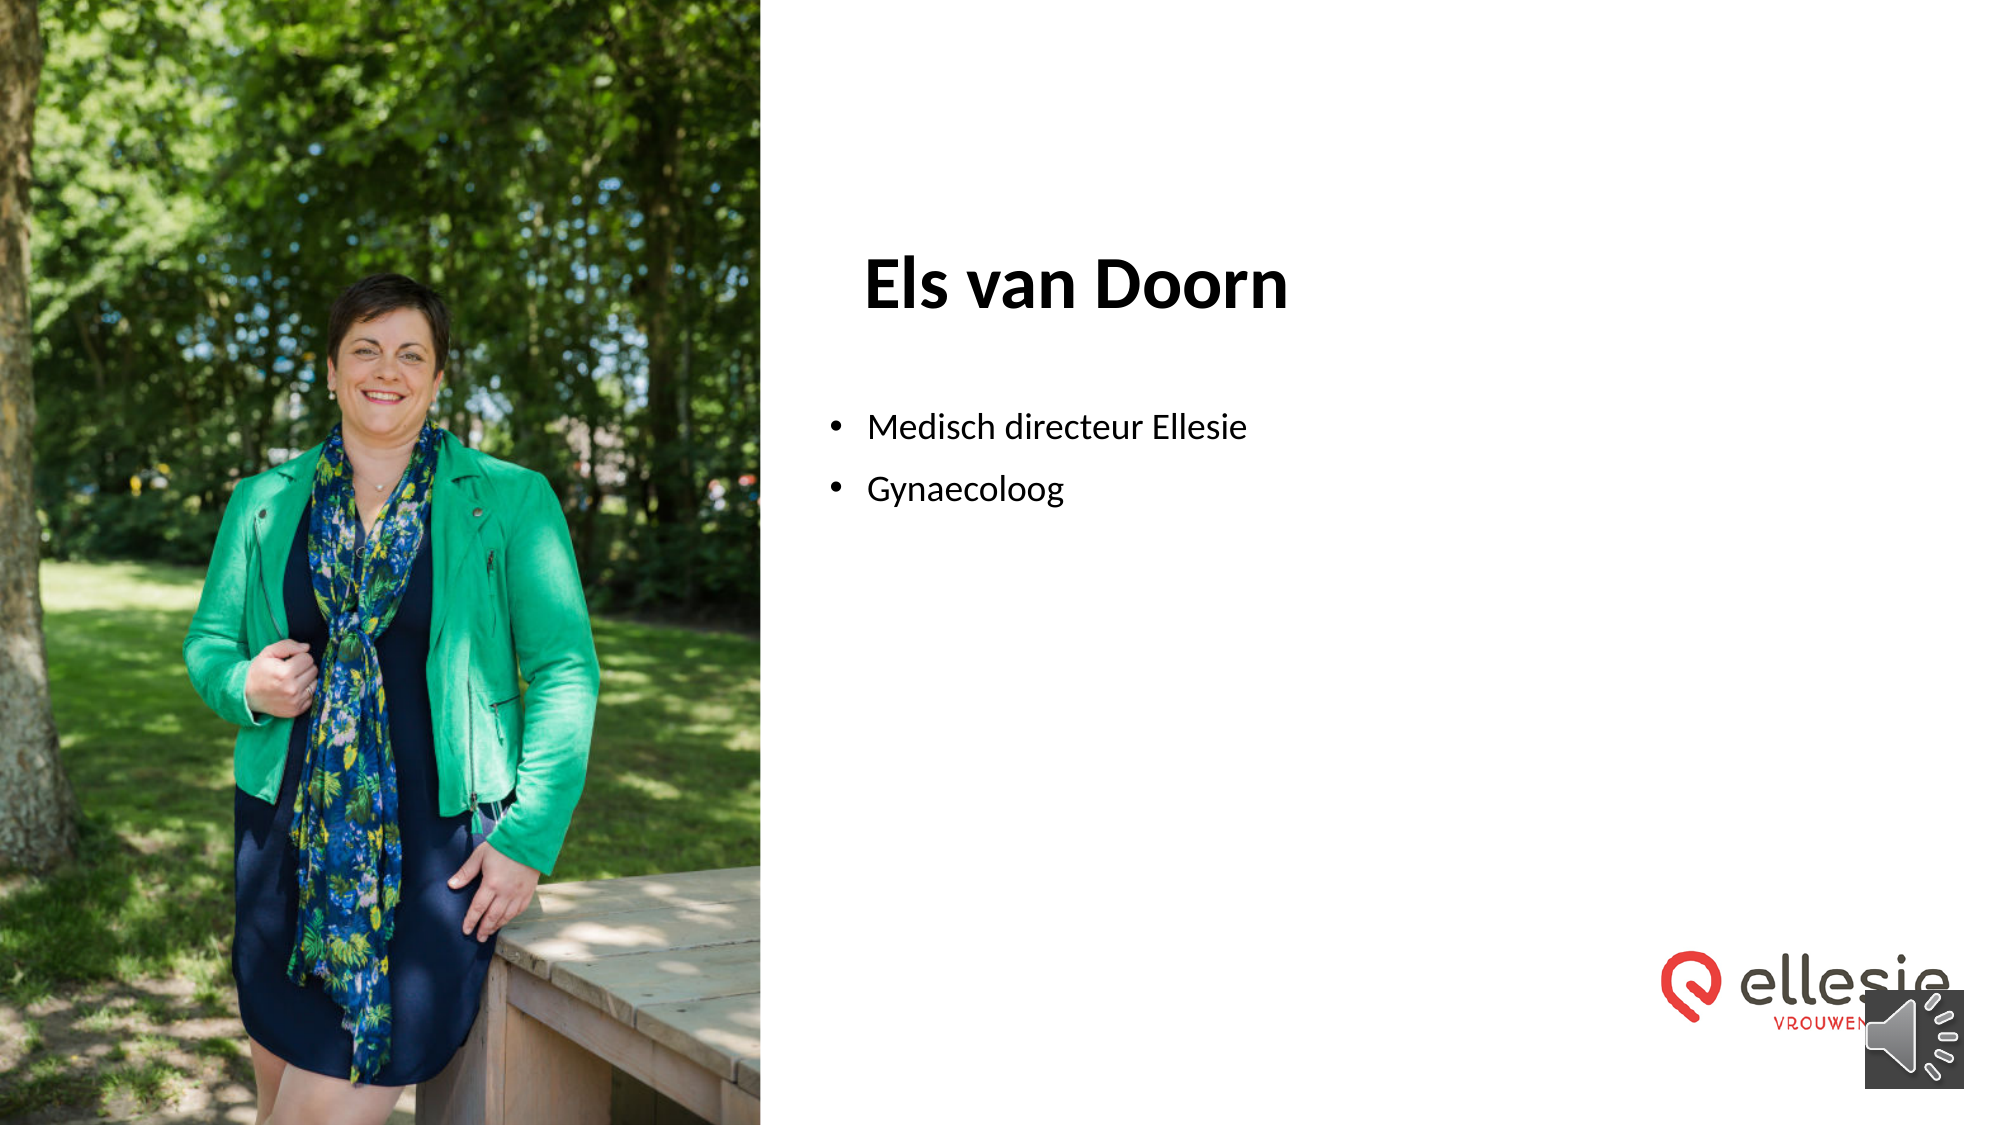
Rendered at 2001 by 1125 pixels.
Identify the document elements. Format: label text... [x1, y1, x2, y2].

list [0, 0, 761, 1125]
list Medisch directeur Ellesie Gynaecoloog [814, 399, 1895, 1021]
text_box Els van Doorn [849, 226, 1631, 332]
title [814, 103, 1895, 315]
picture [1618, 857, 1992, 1122]
